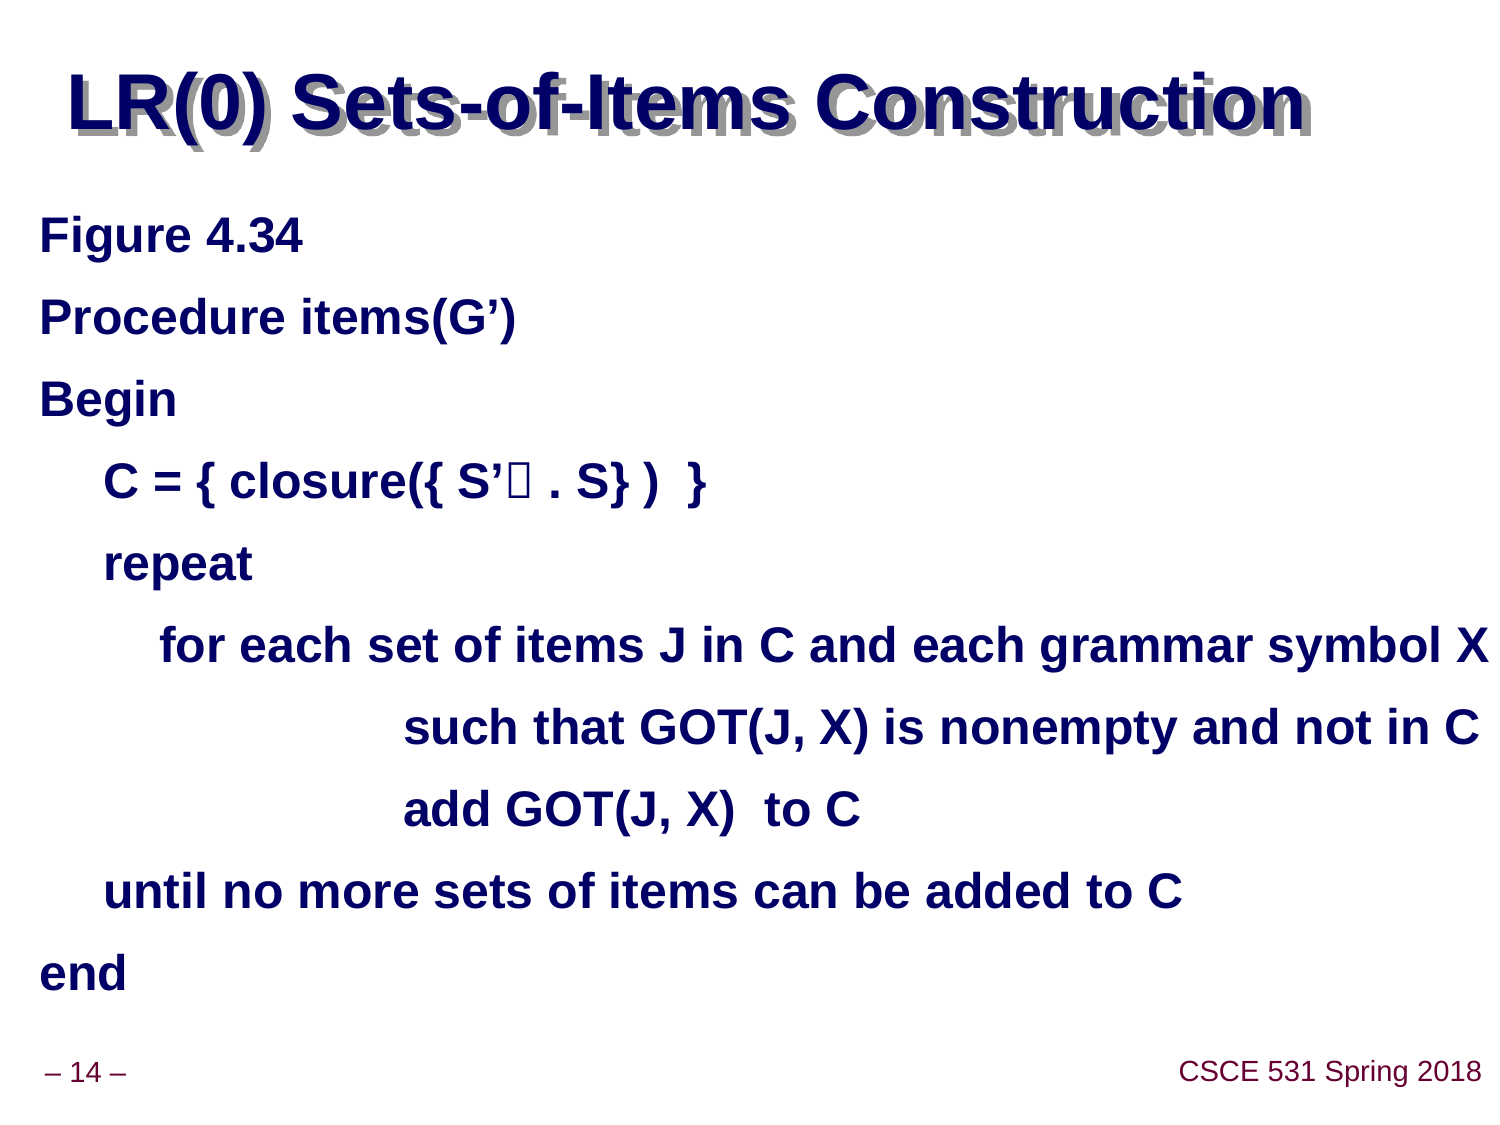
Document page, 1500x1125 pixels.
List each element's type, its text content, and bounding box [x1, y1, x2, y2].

title LR(0) Sets-of-Items Construction [66, 40, 1497, 169]
list Figure 4.34 Procedure items(G’) Begin C = { closure({ S’ . S} ) } repeat for each set of items J in C and each grammar symbol X such that GOT(J, X) is nonempty and not in C add GOT(J, X) to C until no more sets of items can be added to C end [24, 200, 1500, 1057]
